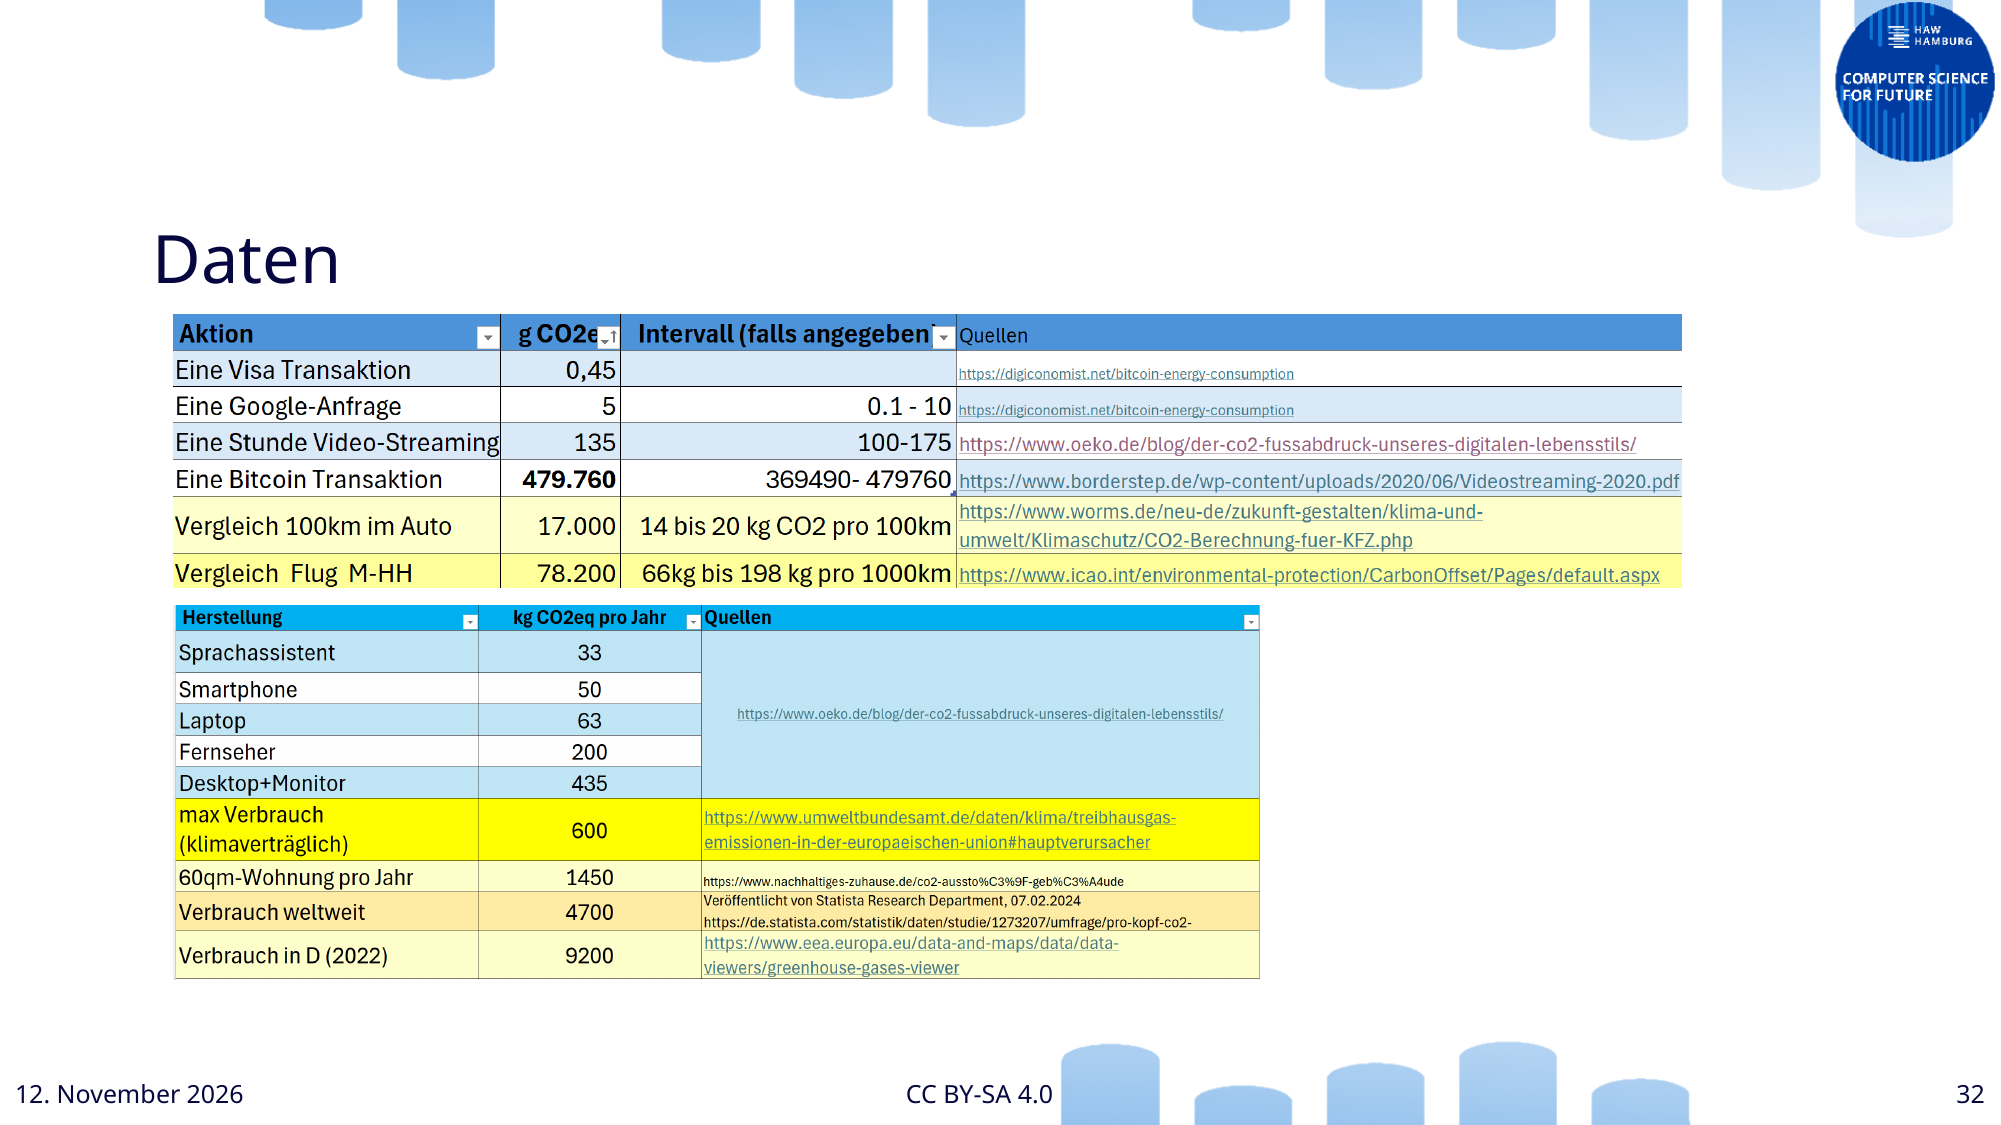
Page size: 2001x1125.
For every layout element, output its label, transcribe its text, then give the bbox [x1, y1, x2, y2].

title Daten [137, 186, 1863, 338]
footer CC BY-SA 4.0 [642, 1065, 1317, 1125]
picture [0, 0, 2001, 1125]
slide_number Juli 24 [0, 1065, 450, 1125]
slide_number 32 [1550, 1065, 2000, 1125]
